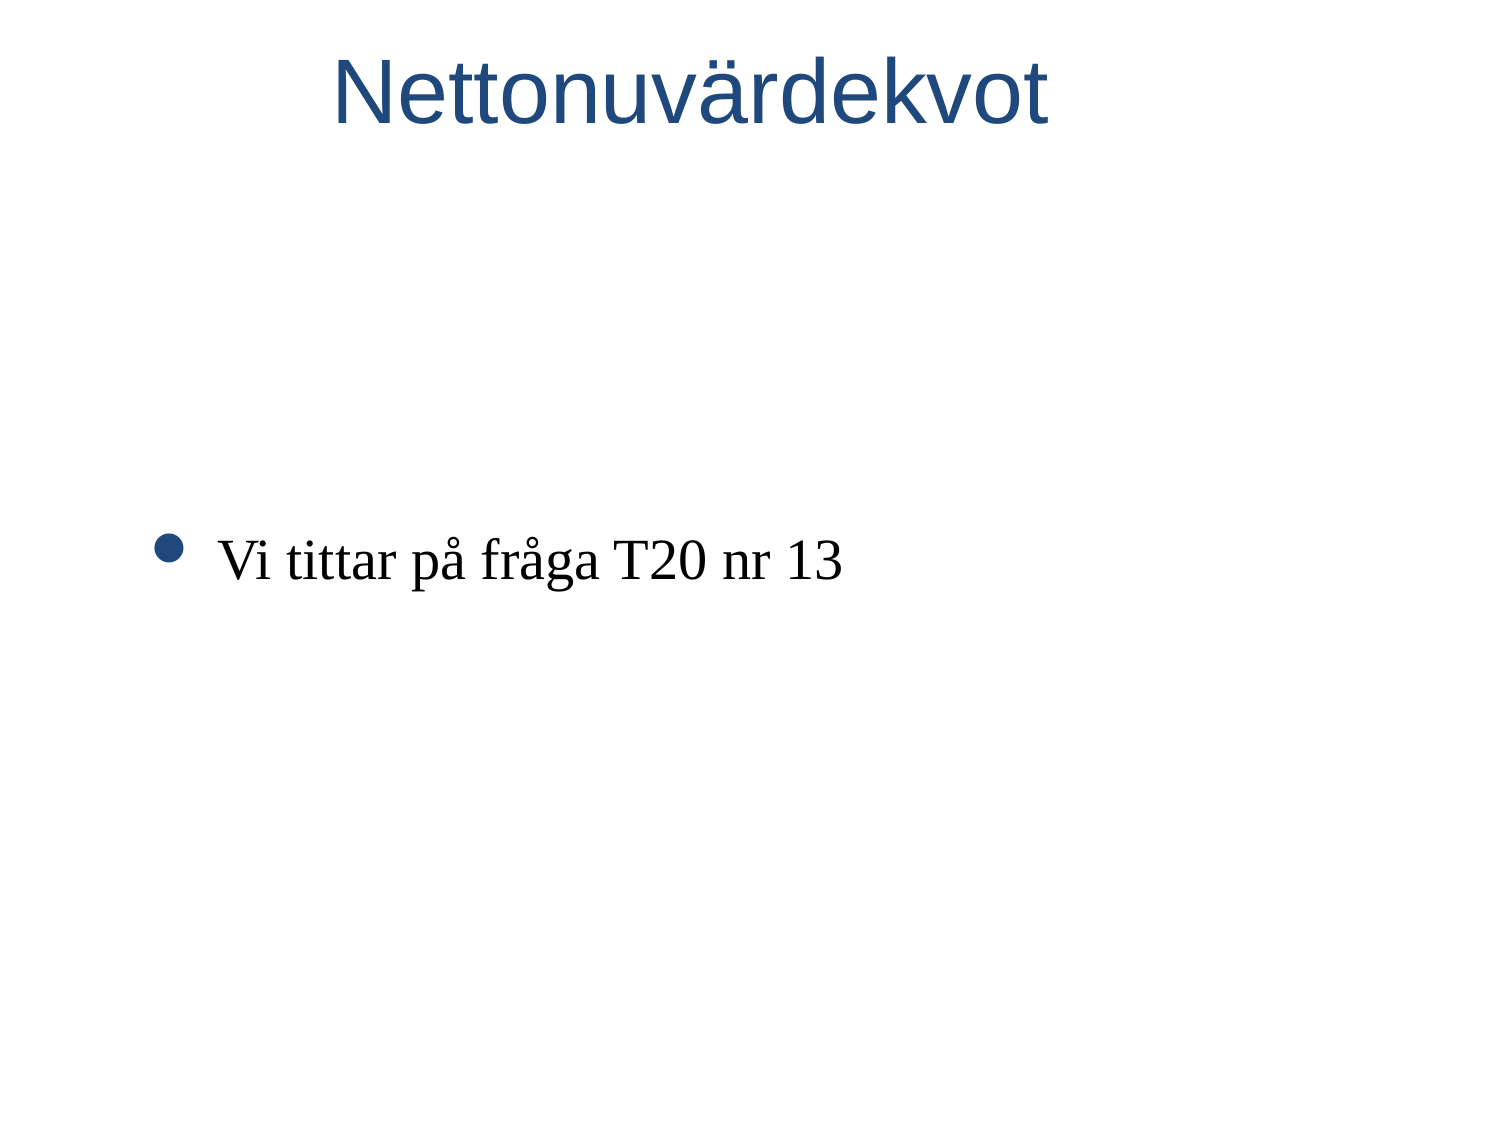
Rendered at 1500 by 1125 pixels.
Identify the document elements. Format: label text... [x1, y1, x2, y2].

text_box Nettonuvärdekvot [316, 24, 1066, 150]
text_box Vi tittar på fråga T20 nr 13 [135, 515, 1471, 787]
